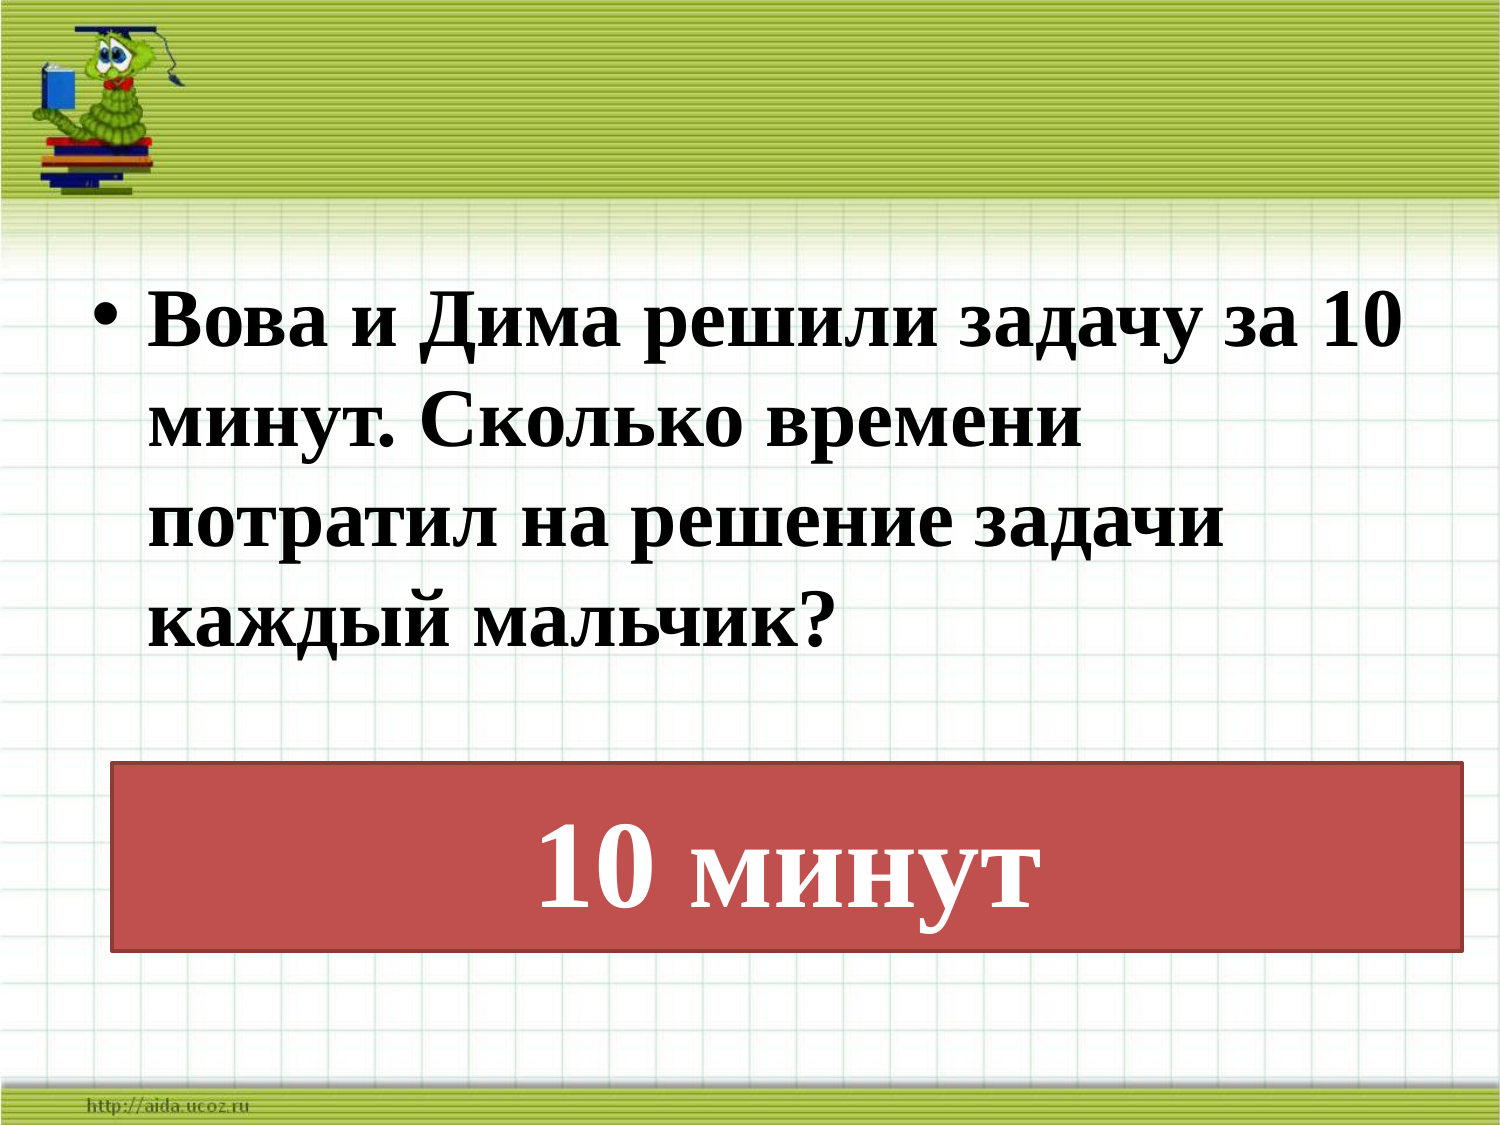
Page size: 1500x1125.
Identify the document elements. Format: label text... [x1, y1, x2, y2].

list Вова и Дима решили задачу за 10 минут. Сколько времени потратил на решение задачи каждый мальчик? [76, 255, 1427, 657]
picture [0, 0, 1500, 1125]
title 10 минут [110, 761, 1464, 953]
